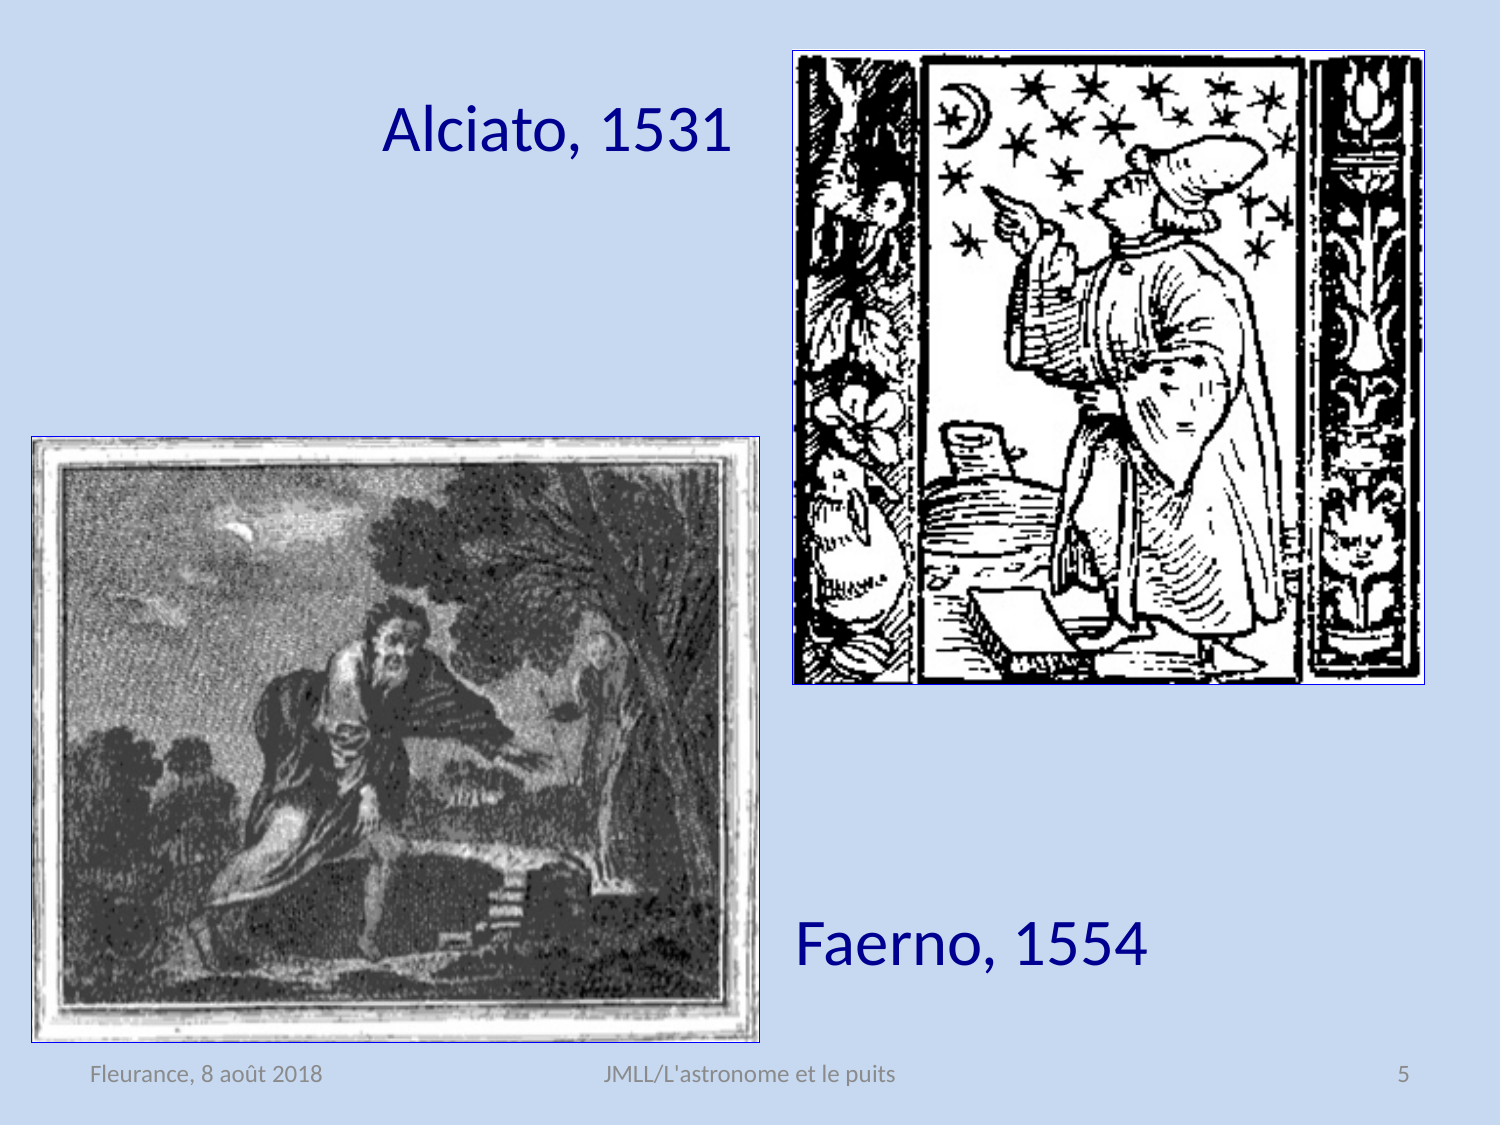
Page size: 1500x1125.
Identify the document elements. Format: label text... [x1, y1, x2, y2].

slide_number Fleurance, 8 août 2018 [75, 1052, 425, 1103]
picture [31, 435, 760, 1043]
footer JMLL/L'astronome et le puits [512, 1042, 988, 1103]
picture [792, 49, 1426, 685]
slide_number 4 [1074, 1042, 1425, 1103]
text_box Faerno, 1554 [780, 891, 1179, 987]
text_box Alciato, 1531 [367, 77, 764, 173]
